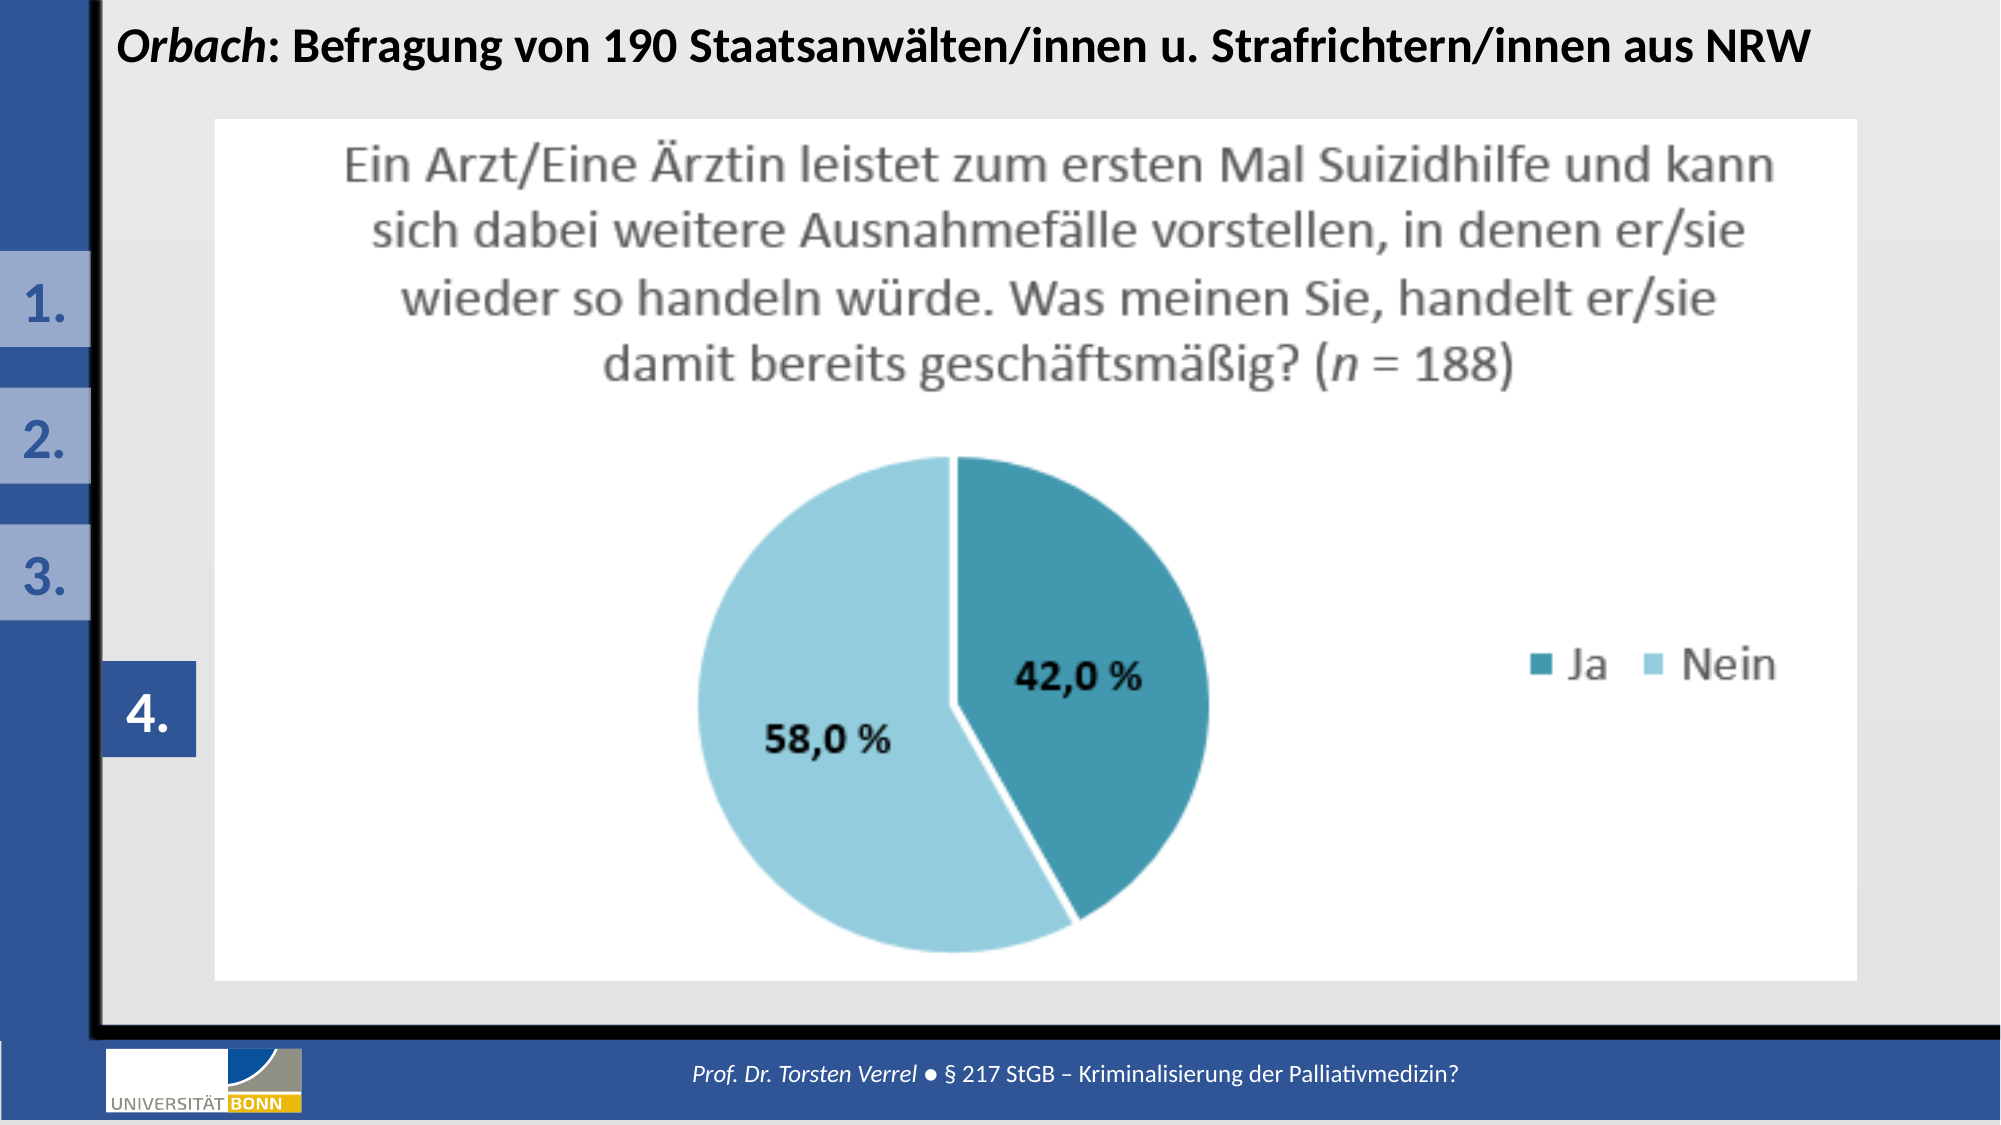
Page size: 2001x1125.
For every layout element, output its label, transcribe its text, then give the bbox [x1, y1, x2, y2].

list Orbach: Befragung von 190 Staatsanwälten/innen u. Strafrichtern/innen aus NRW [101, 0, 2000, 94]
picture [214, 119, 1858, 981]
